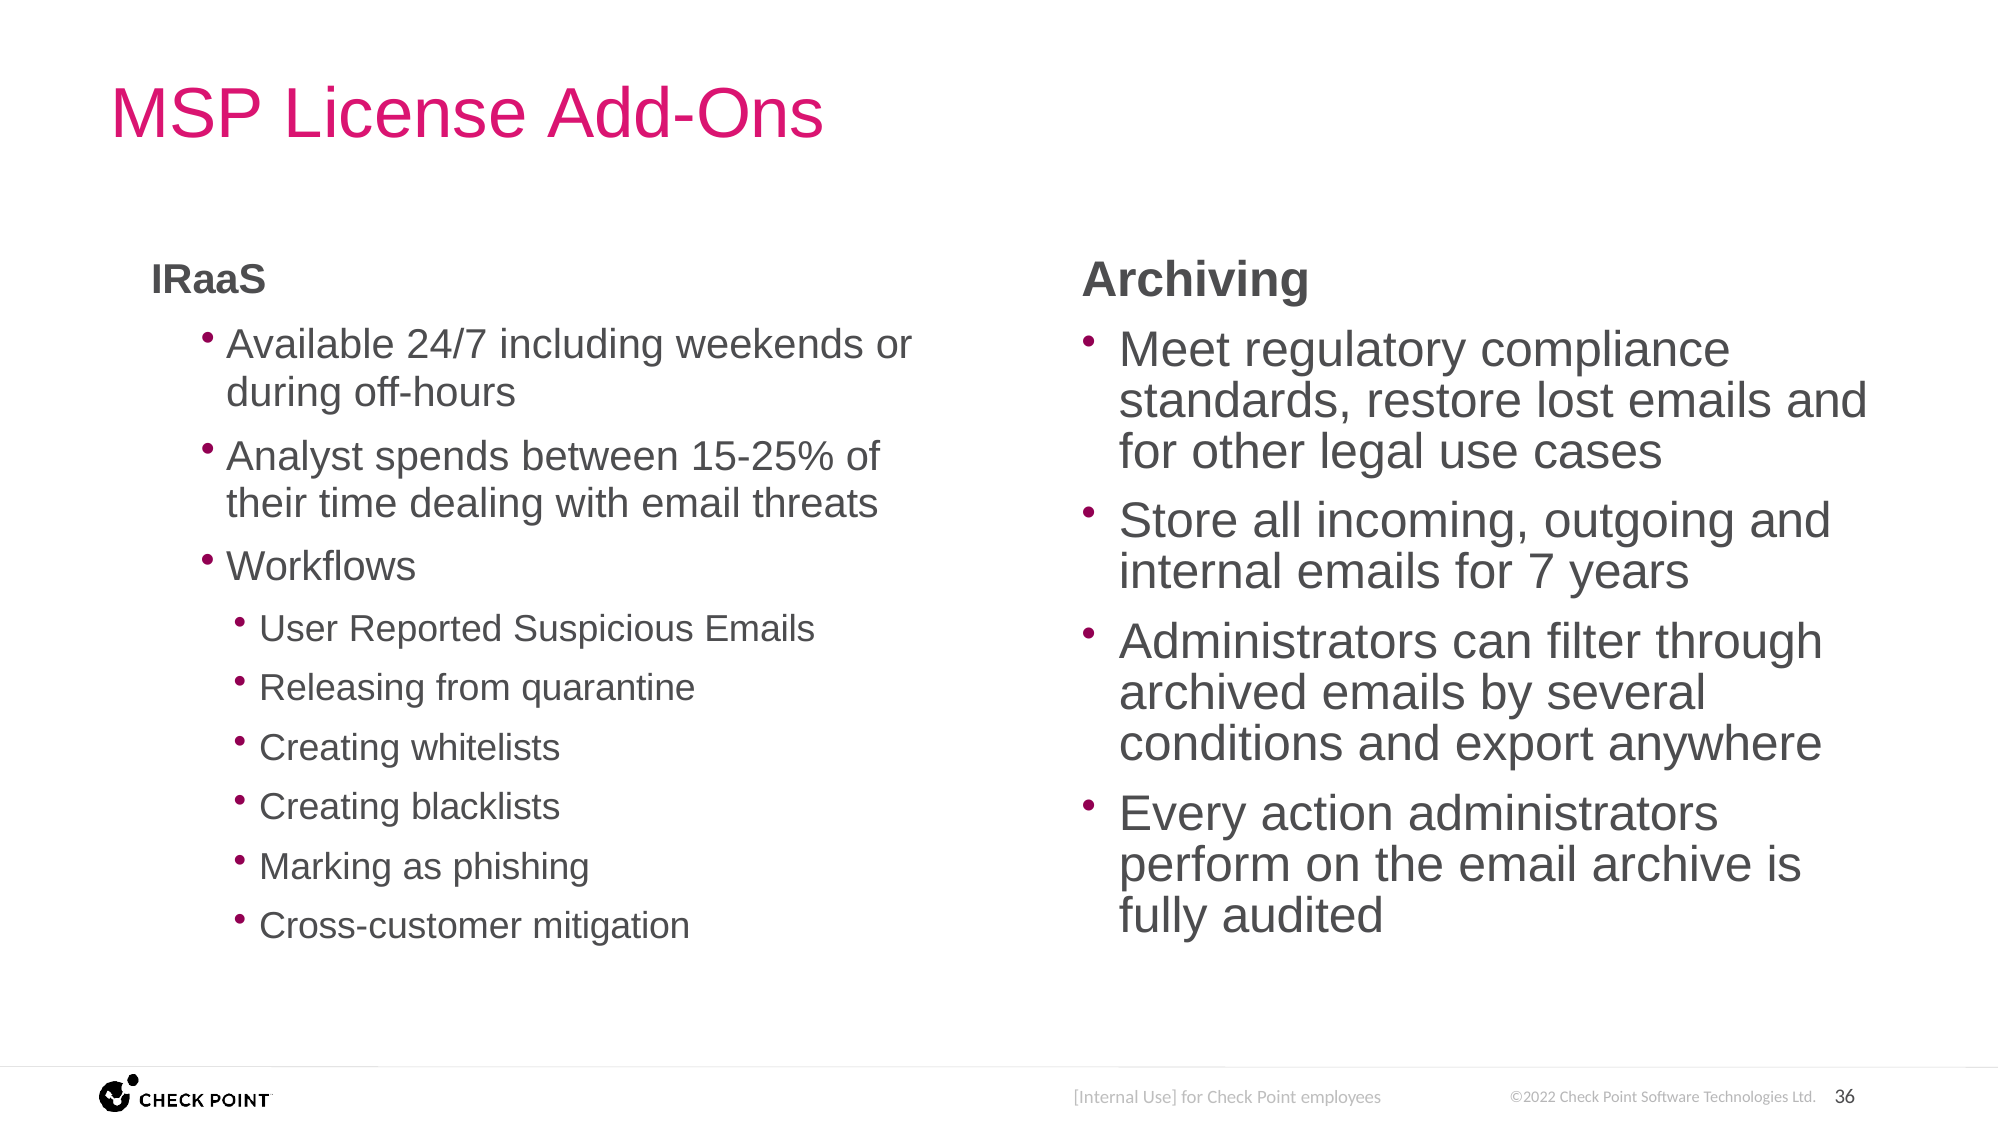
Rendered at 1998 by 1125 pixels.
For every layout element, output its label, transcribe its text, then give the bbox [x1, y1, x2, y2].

title MSP License Add-Ons [108, 64, 1141, 255]
footer [Internal Use] for Check Point employees [1071, 1087, 1388, 1125]
slide_number ©2022 Check Point Software Technologies Ltd. 36 [1507, 1086, 1914, 1125]
list IRaaS Available 24/7 including weekends or during off-hours Analyst spends between 15-25% of their time dealing with email threats Workflows User Reported Suspicious Emails Releasing from quarantine Creating whitelists Creating blacklists Marking as phishing Cross-customer mitigation [149, 235, 914, 947]
picture [99, 1074, 273, 1112]
list Archiving Meet regulatory compliance standards, restore lost emails and for other legal use cases Store all incoming, outgoing and internal emails for 7 years Administrators can filter through archived emails by several conditions and export anywhere Every action administrators perform on the email archive is fully audited [1079, 234, 1872, 943]
